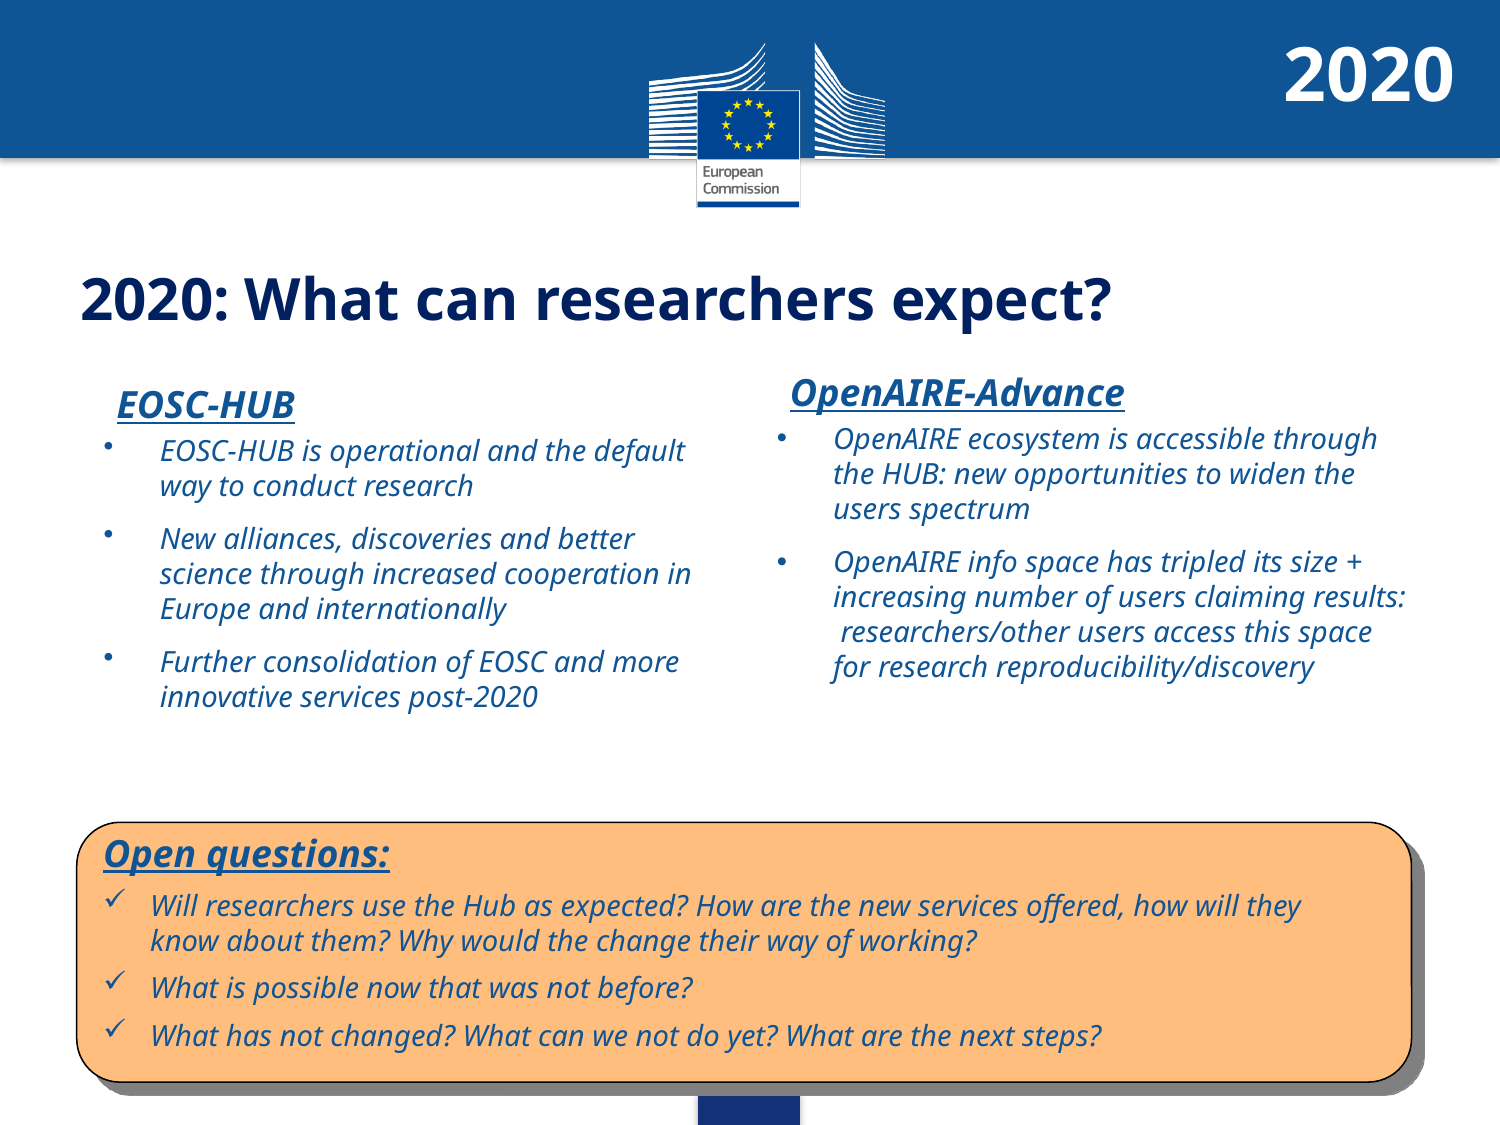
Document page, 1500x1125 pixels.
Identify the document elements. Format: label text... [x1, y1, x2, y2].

list EOSC-HUB EOSC-HUB is operational and the default way to conduct research New alliances, discoveries and better science through increased cooperation in Europe and internationally Further consolidation of EOSC and more innovative services post-2020 [88, 373, 738, 808]
picture [649, 42, 885, 208]
text_box Open questions: Will researchers use the Hub as expected? How are the new services offered, how will they know about them? Why would the change their way of working? What is possible now that was not before? What has not changed? What can we not do yet? What are the next steps? [88, 822, 1317, 1060]
list OpenAIRE-Advance OpenAIRE ecosystem is accessible through the HUB: new opportunities to widen the users spectrum OpenAIRE info space has tripled its size + increasing number of users claiming results: researchers/other users access this space for research reproducibility/discovery [761, 361, 1425, 740]
text_box 2020 [986, 19, 1471, 124]
text_box [76, 822, 1412, 1083]
title 2020: What can researchers expect? [64, 219, 1415, 374]
